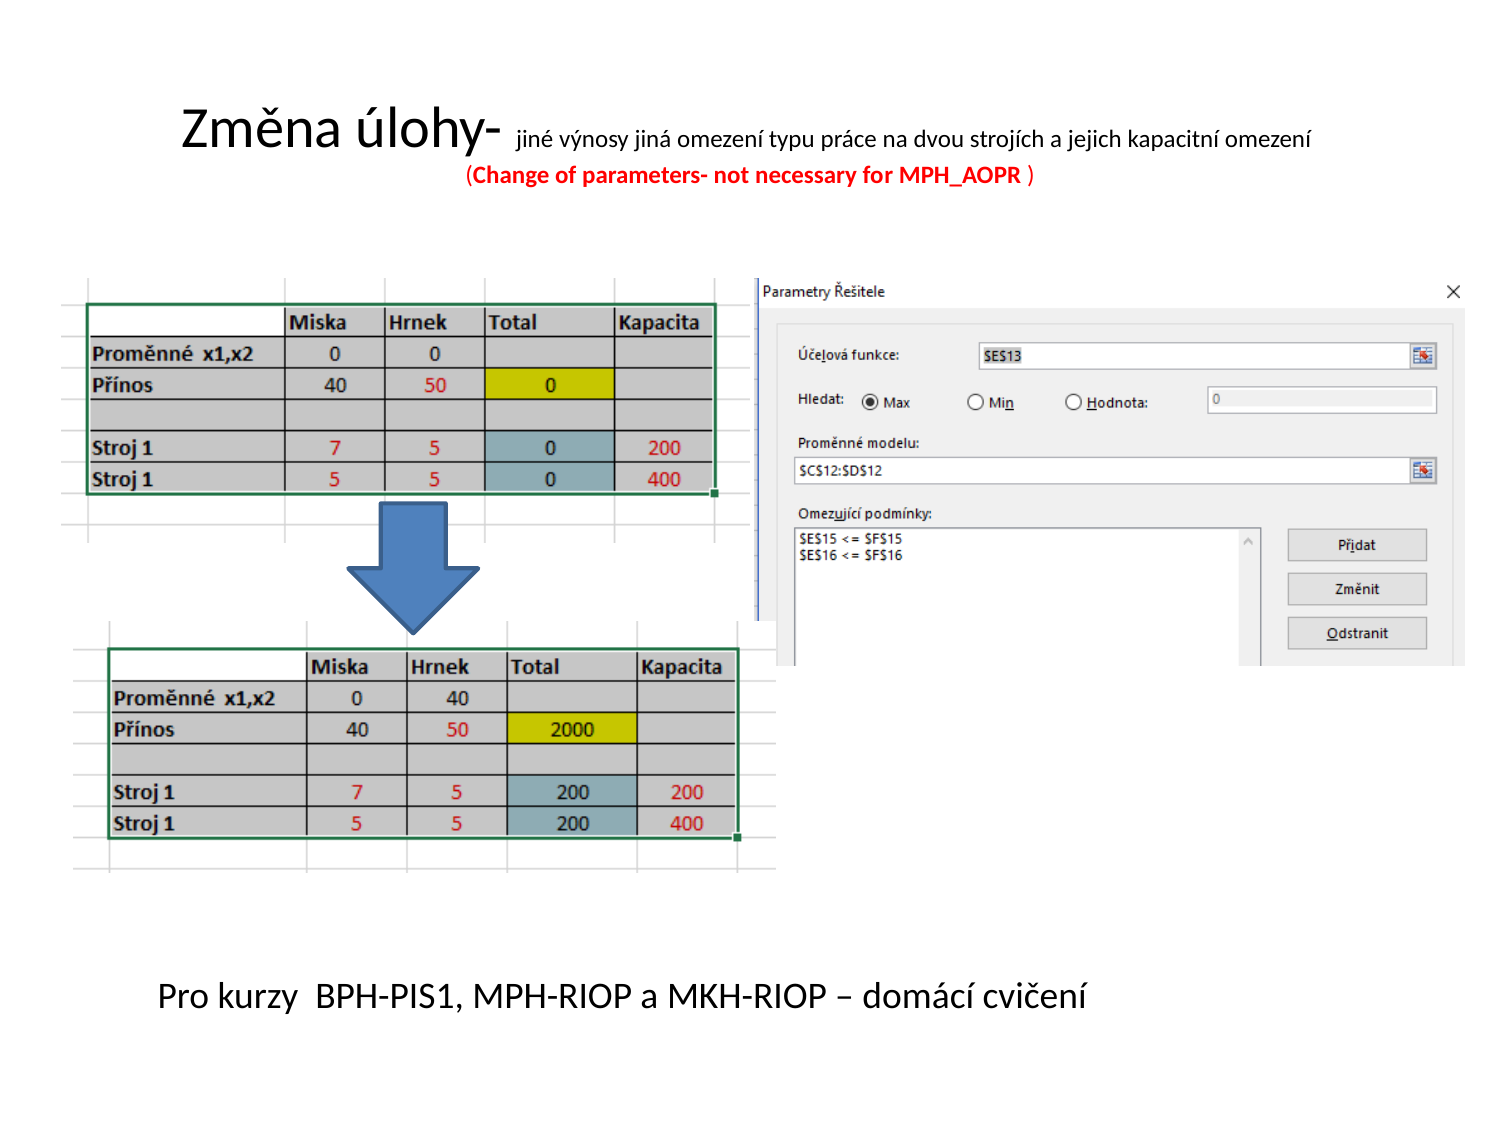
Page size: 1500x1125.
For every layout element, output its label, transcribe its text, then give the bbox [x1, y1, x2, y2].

picture [60, 278, 751, 544]
title Změna úlohy- jiné výnosy jiná omezení typu práce na dvou strojích a jejich kapacitní omezení (Change of parameters- not necessary for MPH_AOPR ) [75, 45, 1425, 233]
text_box Pro kurzy BPH-PIS1, MPH-RIOP a MKH-RIOP – domácí cvičení [143, 964, 1112, 1024]
picture [73, 278, 1465, 874]
text_box [346, 551, 481, 619]
